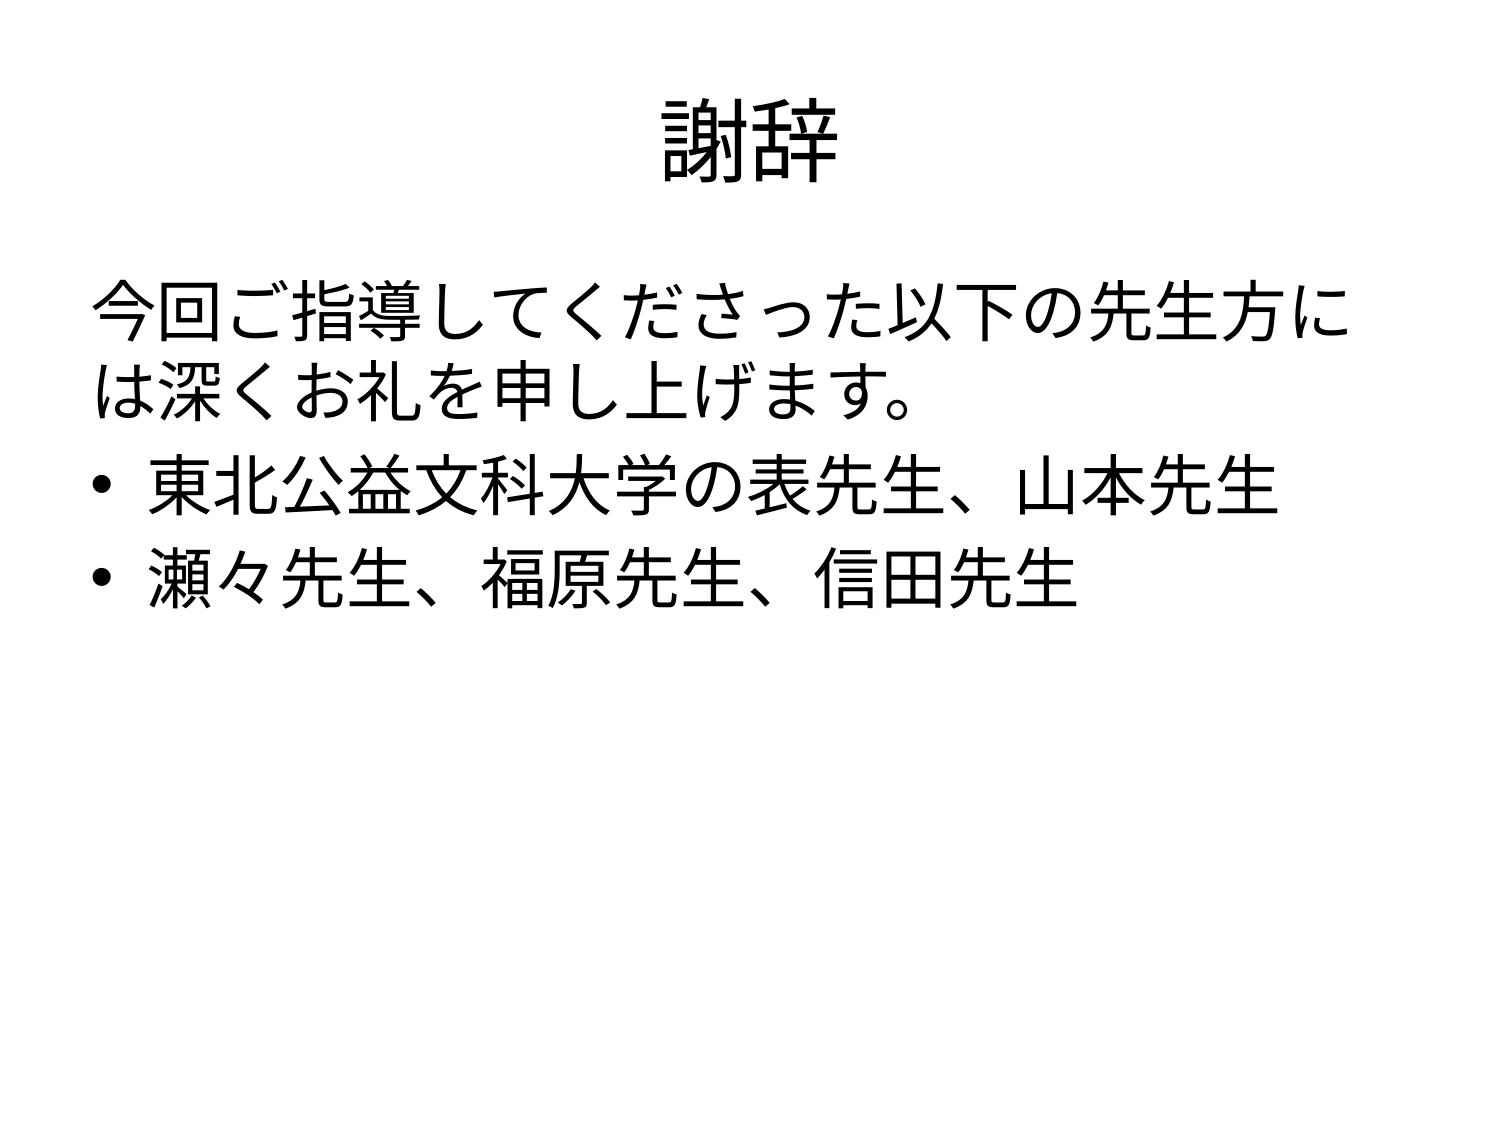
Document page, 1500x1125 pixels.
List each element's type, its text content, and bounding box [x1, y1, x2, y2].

title 謝辞 [75, 45, 1425, 233]
list 今回ご指導してくださった以下の先生方には深くお礼を申し上げます。 東北公益文科大学の表先生、山本先生 瀬々先生、福原先生、信田先生 [75, 262, 1425, 1005]
